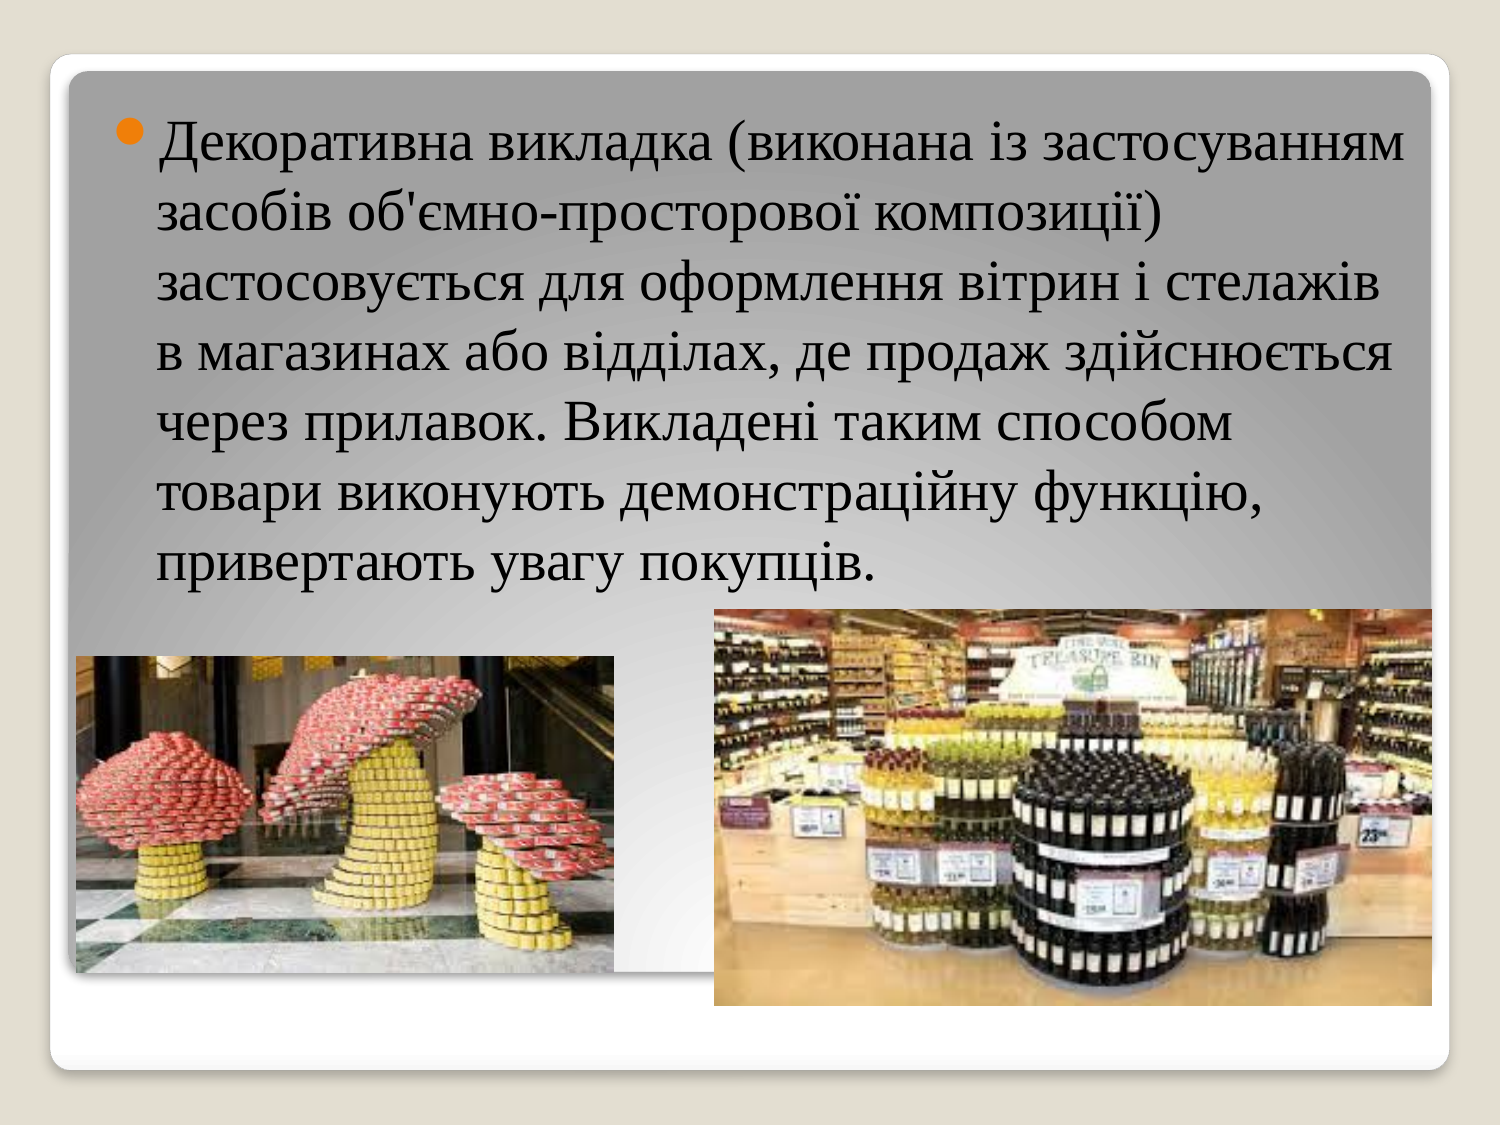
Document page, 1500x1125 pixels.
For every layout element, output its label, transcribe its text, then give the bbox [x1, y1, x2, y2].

picture [76, 656, 614, 974]
list Декоративна викладка (виконана із застосуванням засобів об'ємно-просторової композиції) застосовується для оформлення вітрин і стелажів в магазинах або відділах, де продаж здійснюється через прилавок. Викладені таким способом товари виконують демонстраційну функцію, привертають увагу покупців. [82, 86, 1425, 774]
picture [714, 609, 1432, 1007]
